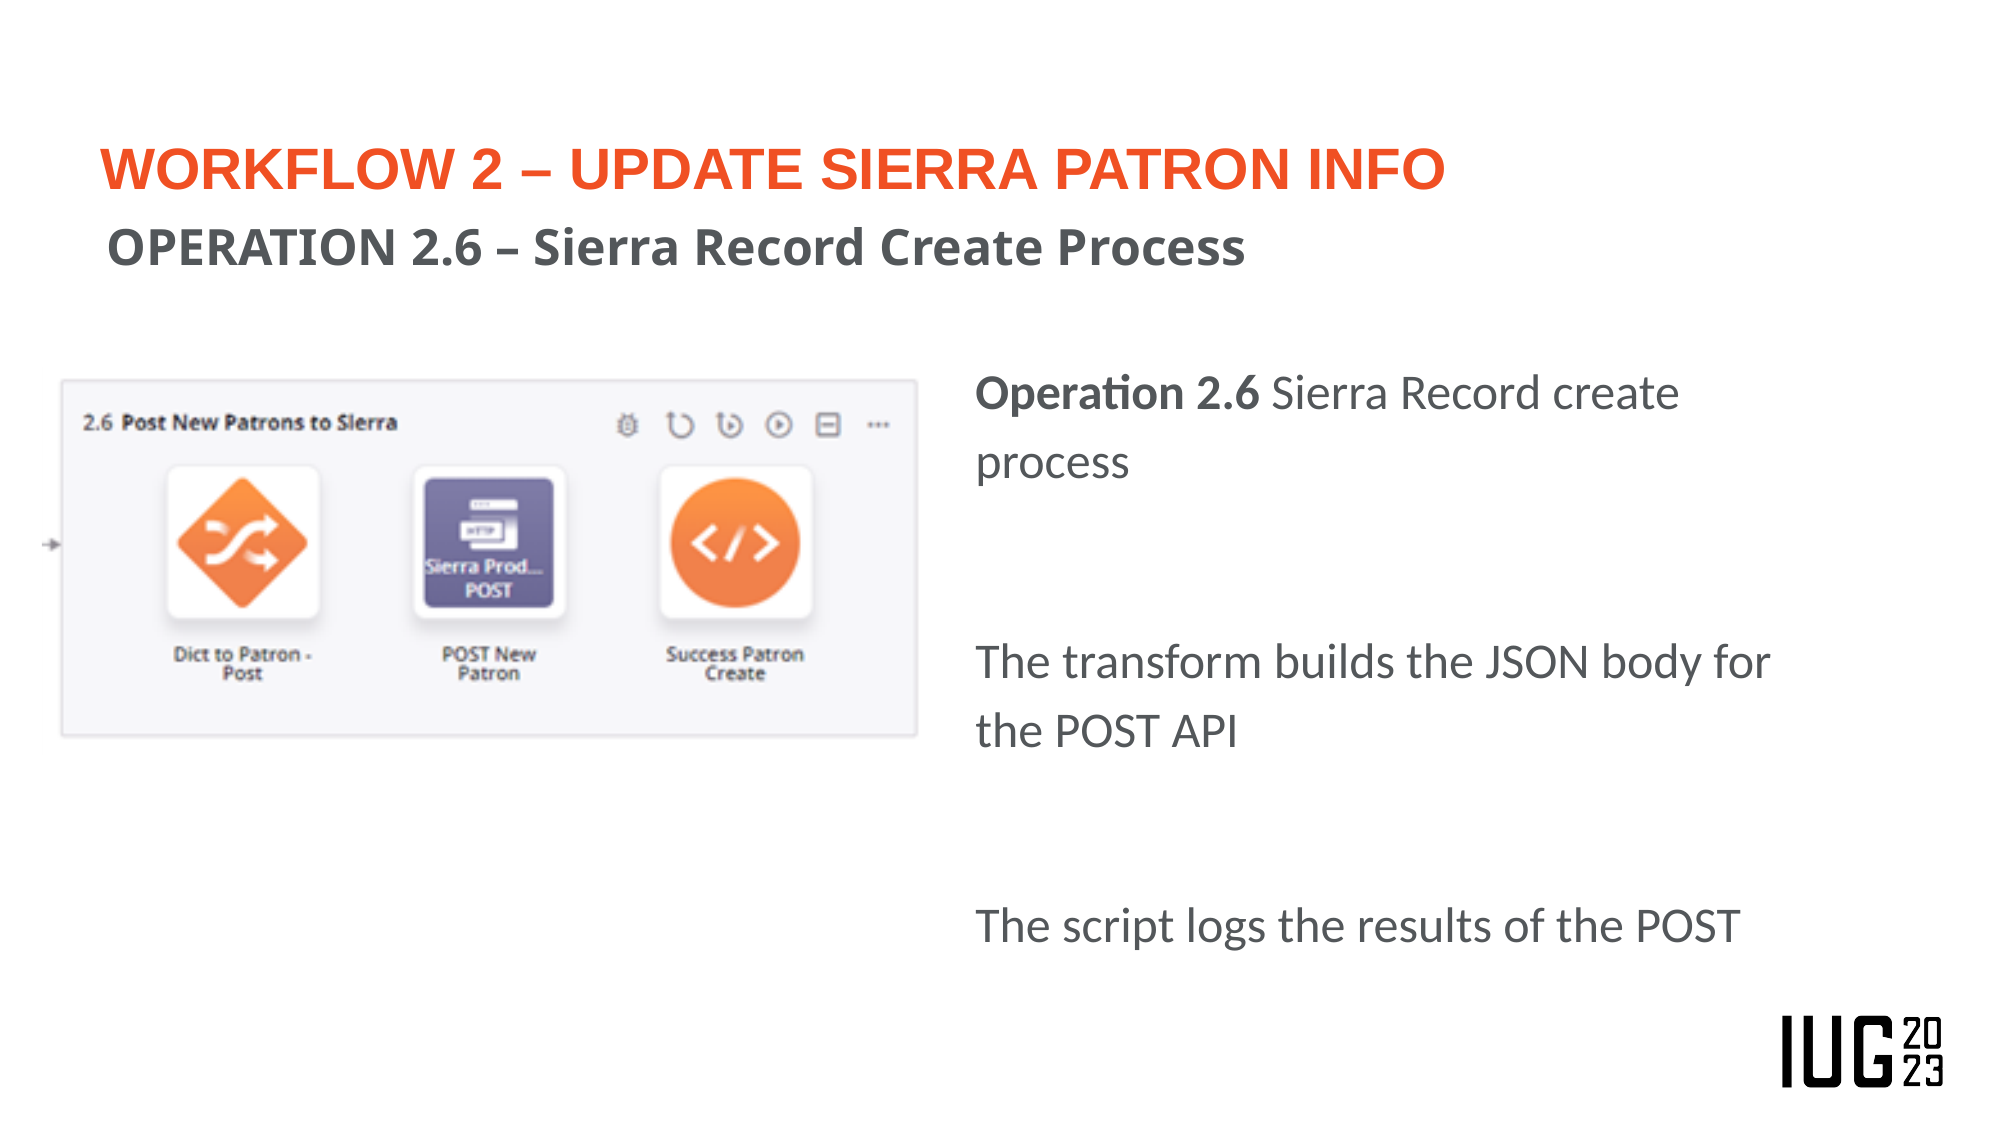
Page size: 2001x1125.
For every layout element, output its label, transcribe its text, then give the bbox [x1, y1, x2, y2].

list OPERATION 2.6 – Sierra Record Create Process [91, 195, 1291, 293]
list Operation 2.6 Sierra Record create process The transform builds the JSON body for the POST API The script logs the results of the POST [960, 342, 1825, 1010]
picture [1776, 1011, 1948, 1092]
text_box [41, 367, 937, 755]
title WORKFLOW 2 – UPDATE SIERRA PATRON INFO [85, 117, 1811, 215]
